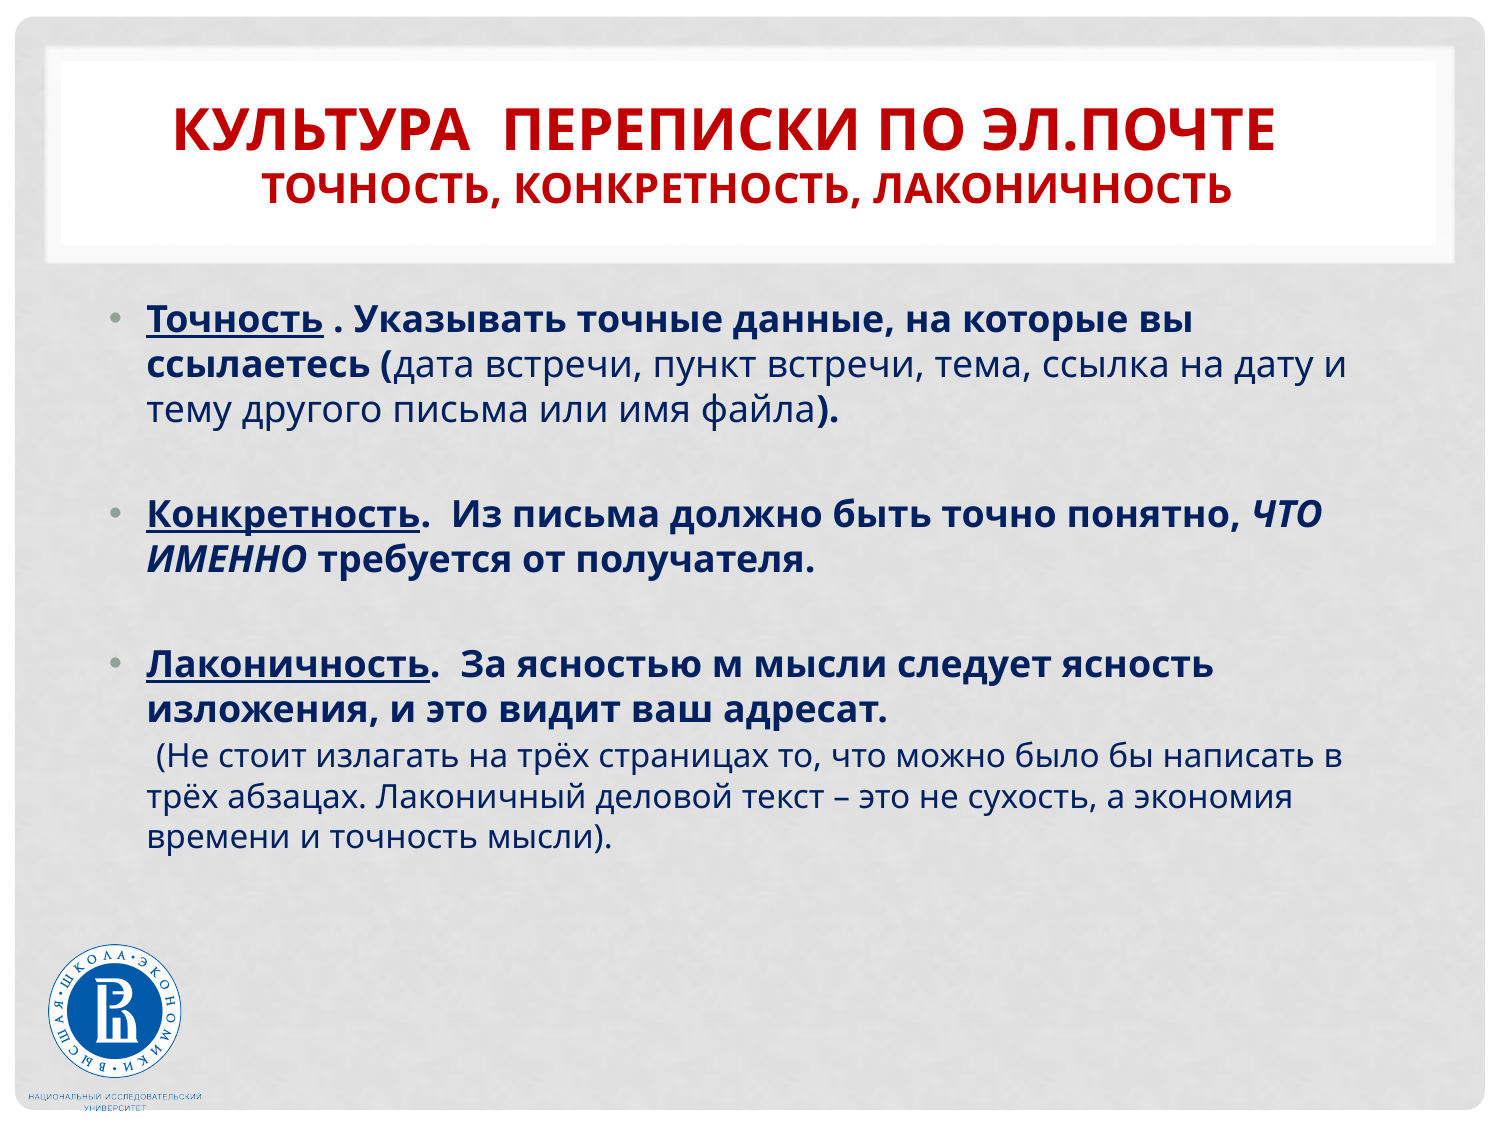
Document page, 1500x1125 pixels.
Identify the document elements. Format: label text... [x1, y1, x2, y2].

title Культура переписки по эл.почте точность, конкретность, лаконичность [69, 66, 1425, 238]
list Точность . Указывать точные данные, на которые вы ссылаетесь (дата встречи, пункт встречи, тема, ссылка на дату и тему другого письма или имя файла). Конкретность. Из письма должно быть точно понятно, ЧТО ИМЕННО требуется от получателя. Лаконичность. За ясностью м мысли следует ясность изложения, и это видит ваш адресат. (Не стоит излагать на трёх страницах то, что можно было бы написать в трёх абзацах. Лаконичный деловой текст – это не сухость, а экономия времени и точность мысли). [75, 287, 1425, 1005]
picture [29, 944, 201, 1111]
